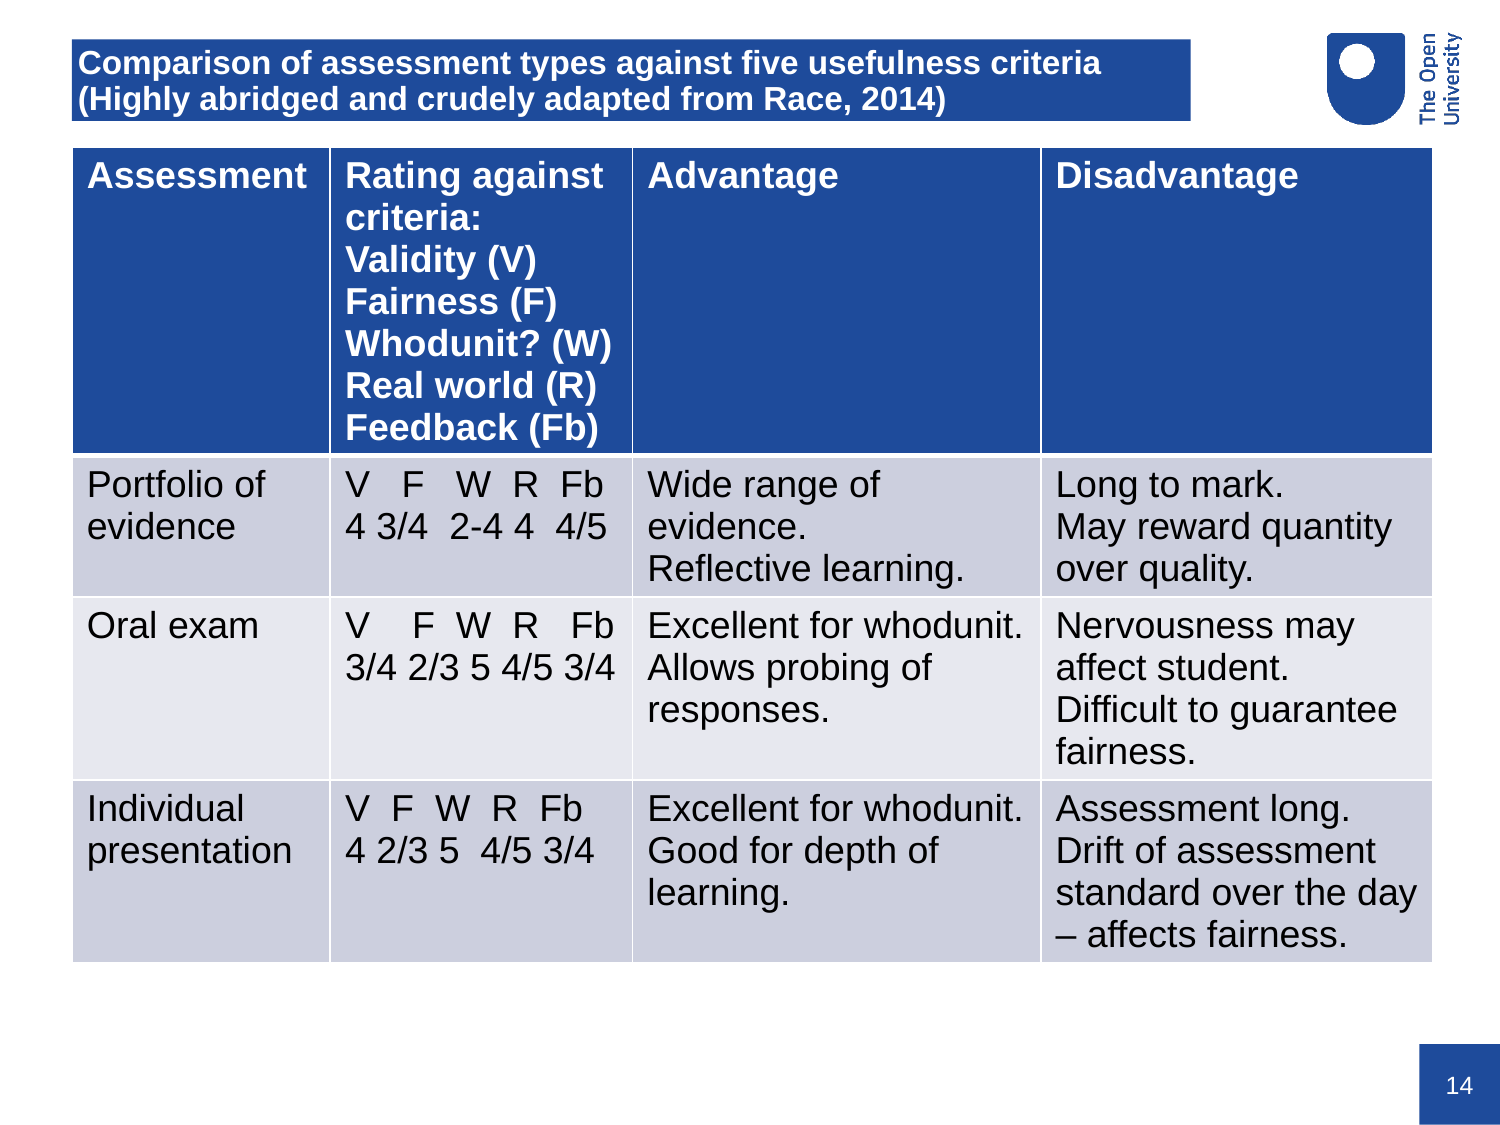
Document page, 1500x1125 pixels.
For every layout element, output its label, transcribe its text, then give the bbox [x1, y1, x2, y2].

table_header Advantage [633, 148, 1040, 453]
table_header Assessment [73, 148, 329, 453]
table_cell V F W R Fb 4 2/3 5 4/5 3/4 [331, 781, 632, 962]
table_cell Excellent for whodunit. Allows probing of responses. [633, 598, 1040, 779]
title Comparison of assessment types against five usefulness criteria (Highly abridged and crudely adapted from Race, 2014) [71, 39, 1191, 121]
table_cell Long to mark. May reward quantity over quality. [1042, 458, 1432, 596]
table_cell Excellent for whodunit. Good for depth of learning. [633, 781, 1040, 962]
table_cell V F W R Fb 4 3/4 2-4 4 4/5 [331, 458, 632, 596]
table_header Disadvantage [1042, 148, 1432, 453]
table_cell Nervousness may affect student. Difficult to guarantee fairness. [1042, 598, 1432, 779]
table_cell Assessment long. Drift of assessment standard over the day – affects fairness. [1042, 781, 1432, 962]
table_cell Oral exam [73, 598, 329, 779]
table_cell V F W R Fb 3/4 2/3 5 4/5 3/4 [331, 598, 632, 779]
table_cell Individual presentation [73, 781, 329, 962]
table_cell Portfolio of evidence [73, 458, 329, 596]
table_header Rating against criteria: Validity (V) Fairness (F) Whodunit? (W) Real world (R) Feedback (Fb) [331, 148, 632, 453]
table_cell Wide range of evidence. Reflective learning. [633, 458, 1040, 596]
picture [1327, 32, 1462, 125]
